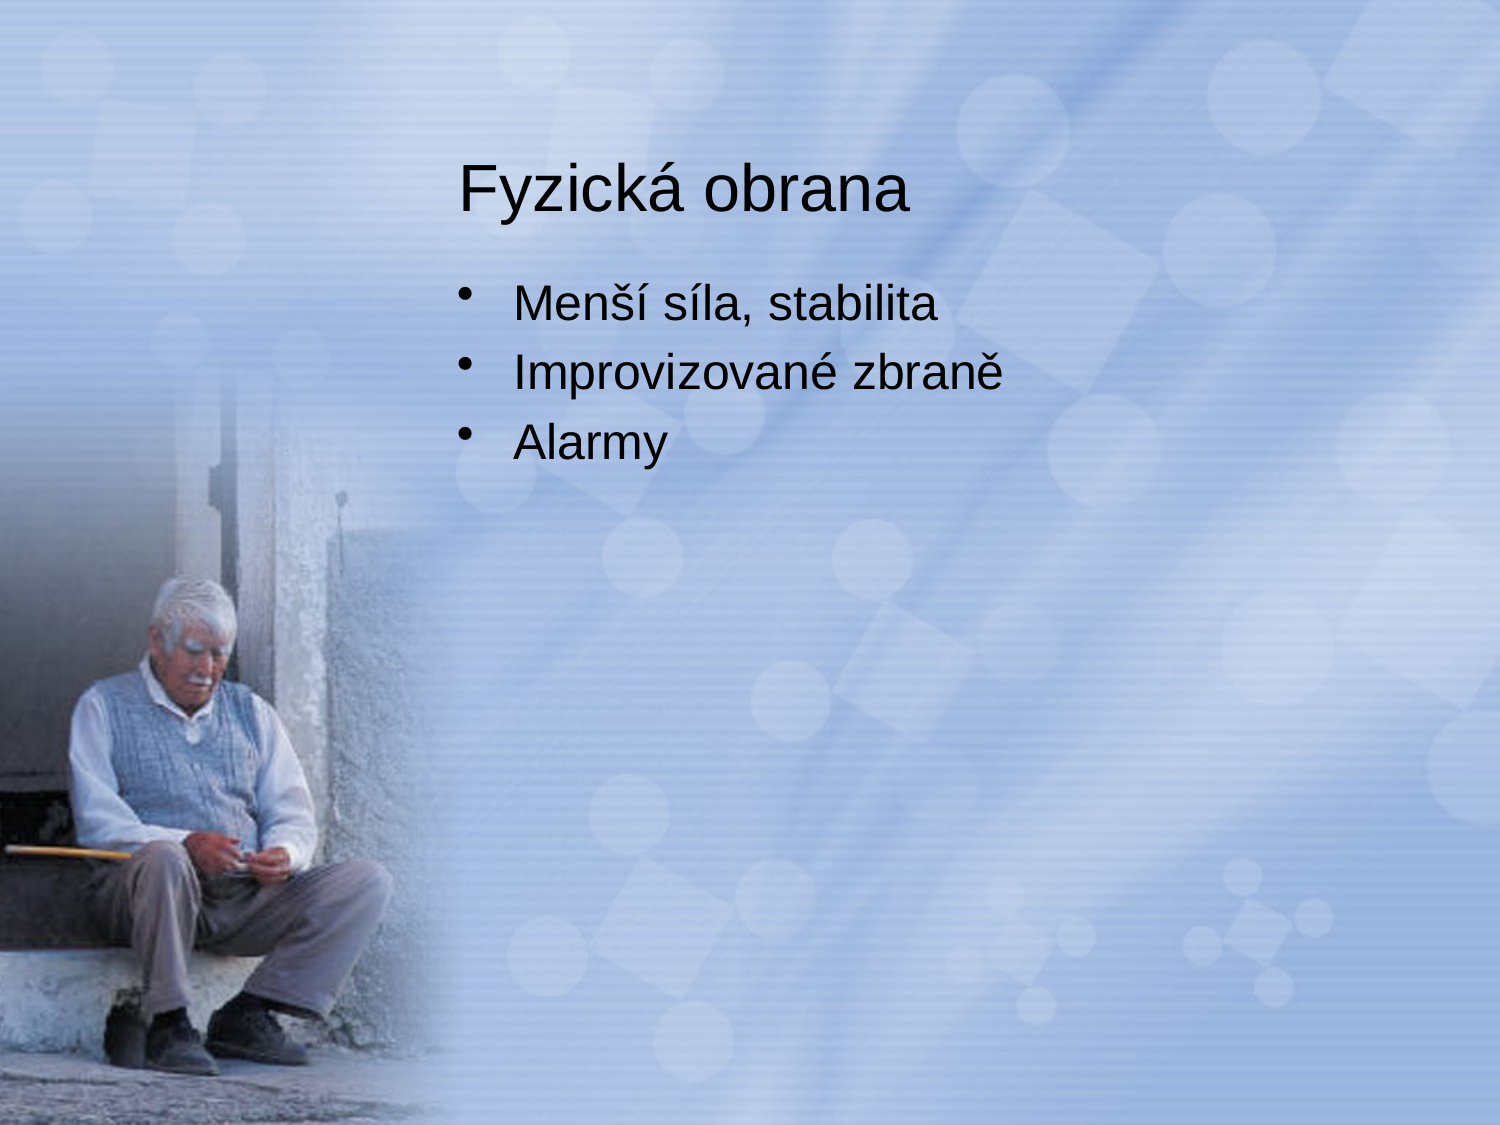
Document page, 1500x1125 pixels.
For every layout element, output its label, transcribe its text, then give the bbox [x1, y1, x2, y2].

title Fyzická obrana [443, 44, 1480, 233]
list Menší síla, stabilita Improvizované zbraně Alarmy [441, 262, 1480, 1006]
picture [0, 0, 1500, 1125]
